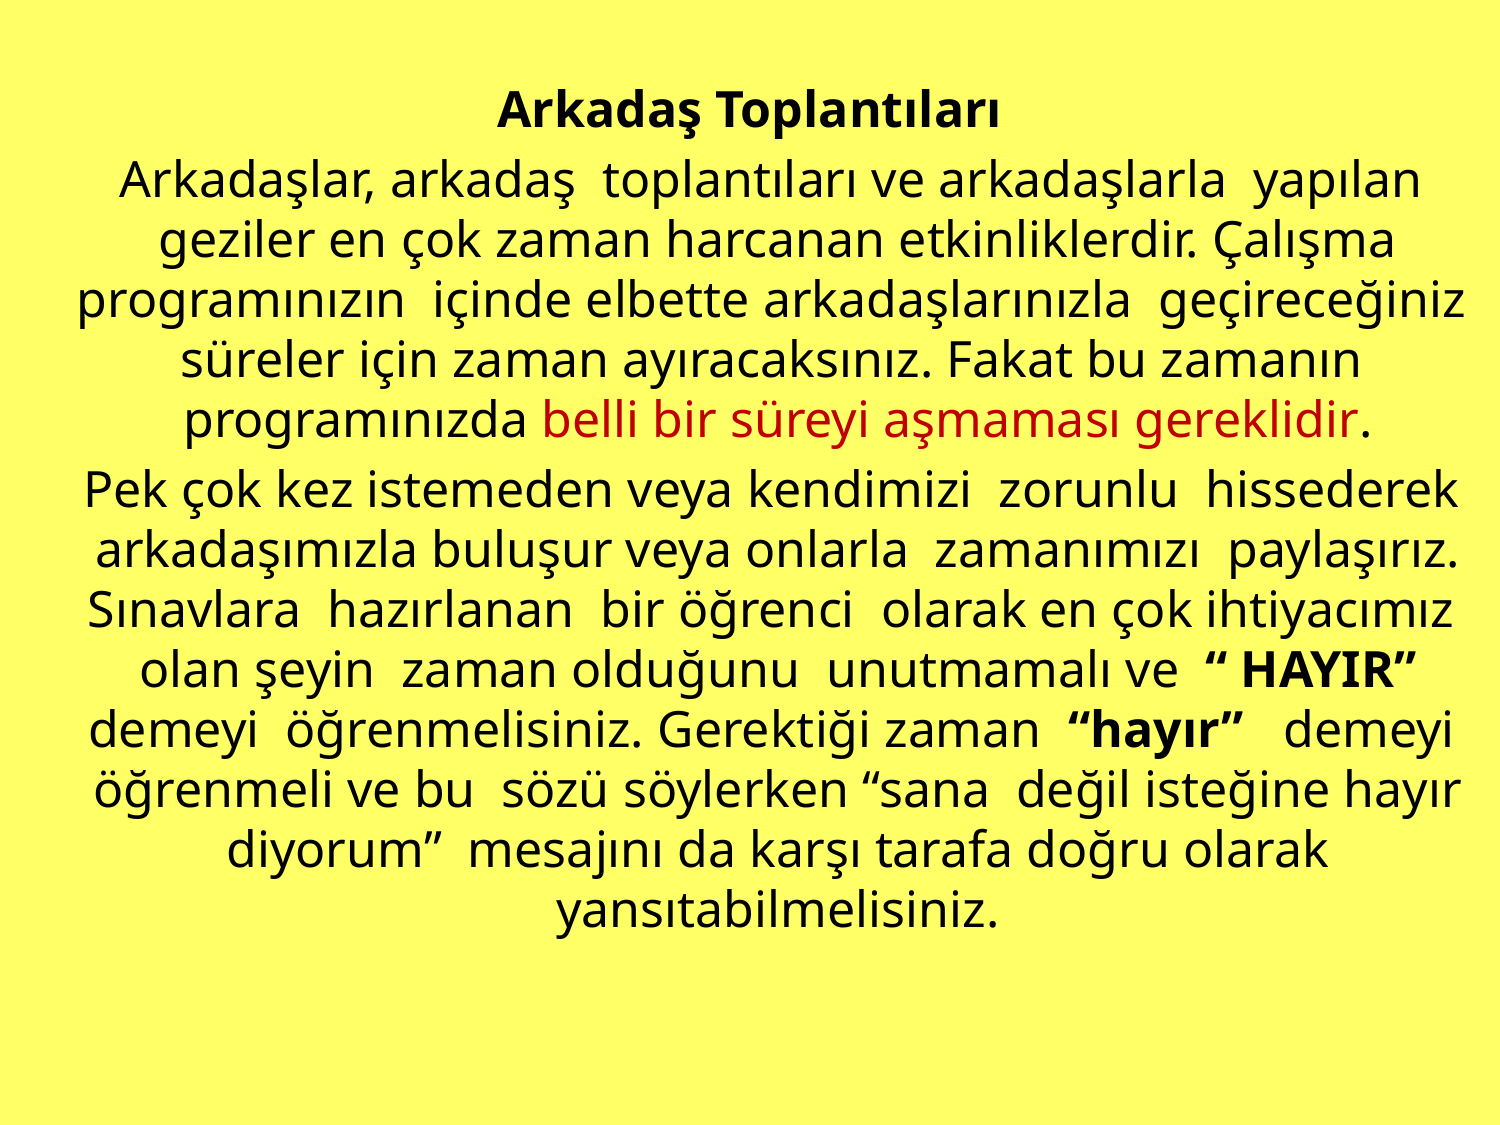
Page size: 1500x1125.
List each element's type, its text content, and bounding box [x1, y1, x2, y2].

list Arkadaş Toplantıları Arkadaşlar, arkadaş toplantıları ve arkadaşlarla yapılan geziler en çok zaman harcanan etkinliklerdir. Çalışma programınızın içinde elbette arkadaşlarınızla geçireceğiniz süreler için zaman ayıracaksınız. Fakat bu zamanın programınızda belli bir süreyi aşmaması gereklidir. Pek çok kez istemeden veya kendimizi zorunlu hissederek arkadaşımızla buluşur veya onlarla zamanımızı paylaşırız. Sınavlara hazırlanan bir öğrenci olarak en çok ihtiyacımız olan şeyin zaman olduğunu unutmamalı ve “ HAYIR” demeyi öğrenmelisiniz. Gerektiği zaman “hayır” demeyi öğrenmeli ve bu sözü söylerken “sana değil isteğine hayır diyorum” mesajını da karşı tarafa doğru olarak yansıtabilmelisiniz. [0, 0, 1500, 1125]
